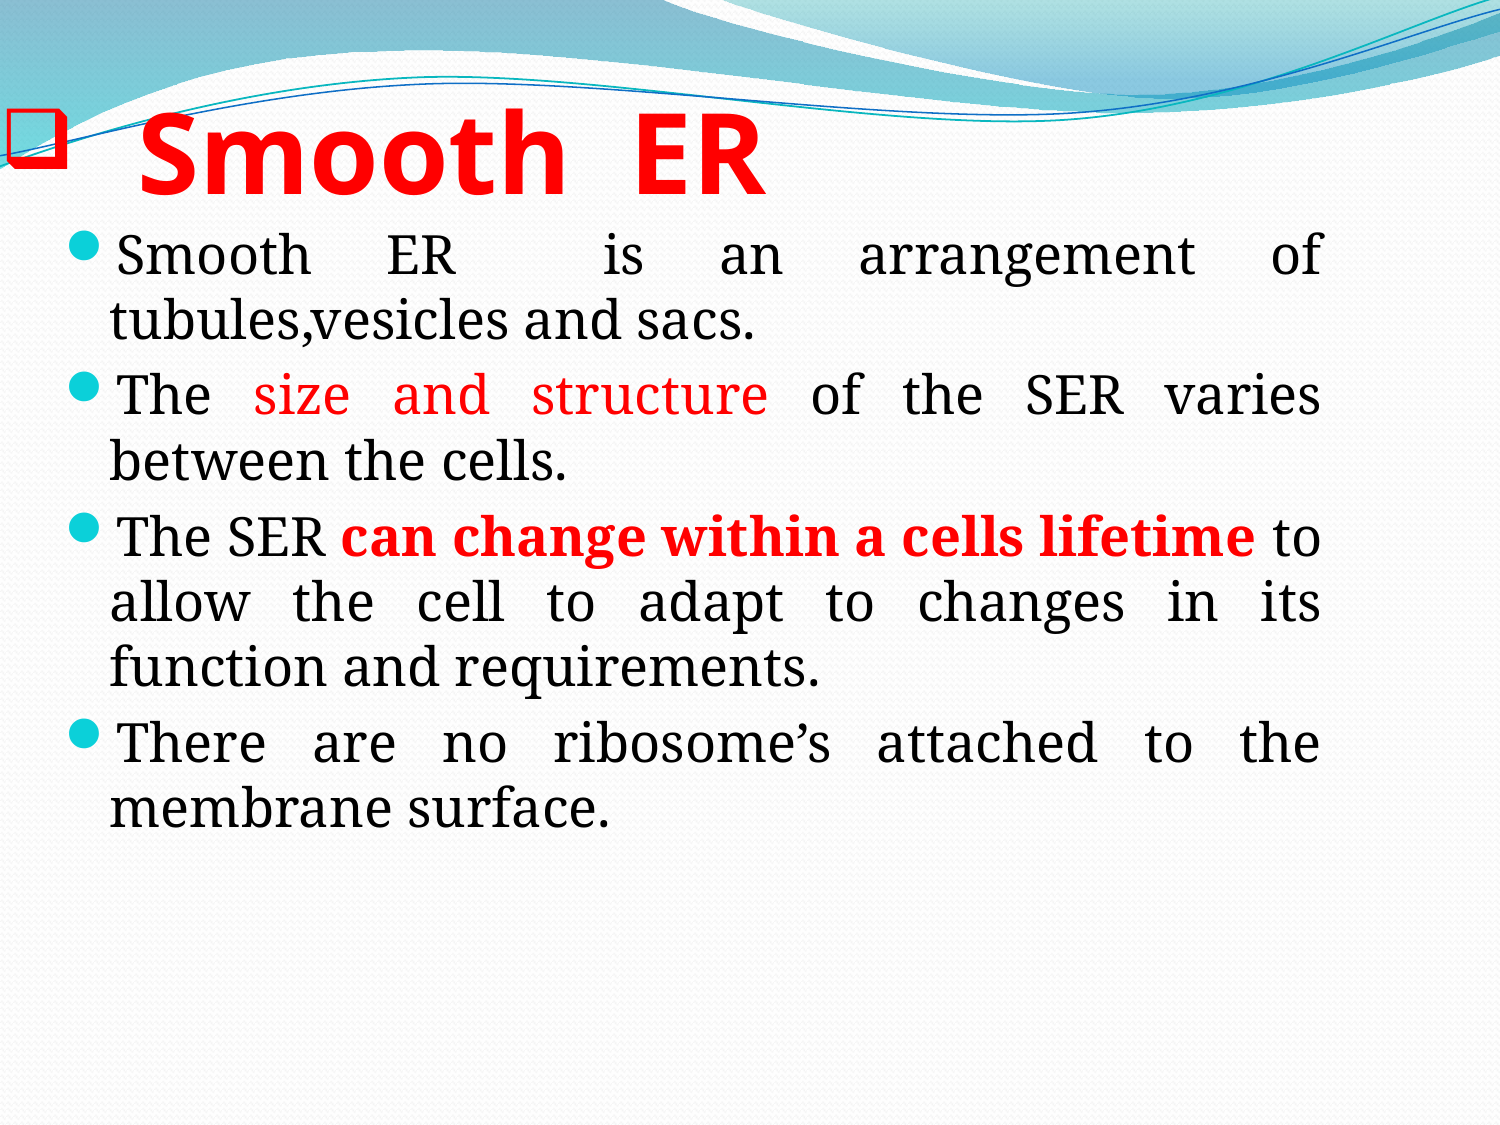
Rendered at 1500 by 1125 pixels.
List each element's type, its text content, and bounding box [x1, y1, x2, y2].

title Smooth ER [0, 62, 1350, 218]
list Smooth ER is an arrangement of tubules,vesicles and sacs. The size and structure of the SER varies between the cells. The SER can change within a cells lifetime to allow the cell to adapt to changes in its function and requirements. There are no ribosome’s attached to the membrane surface. [50, 212, 1338, 1088]
